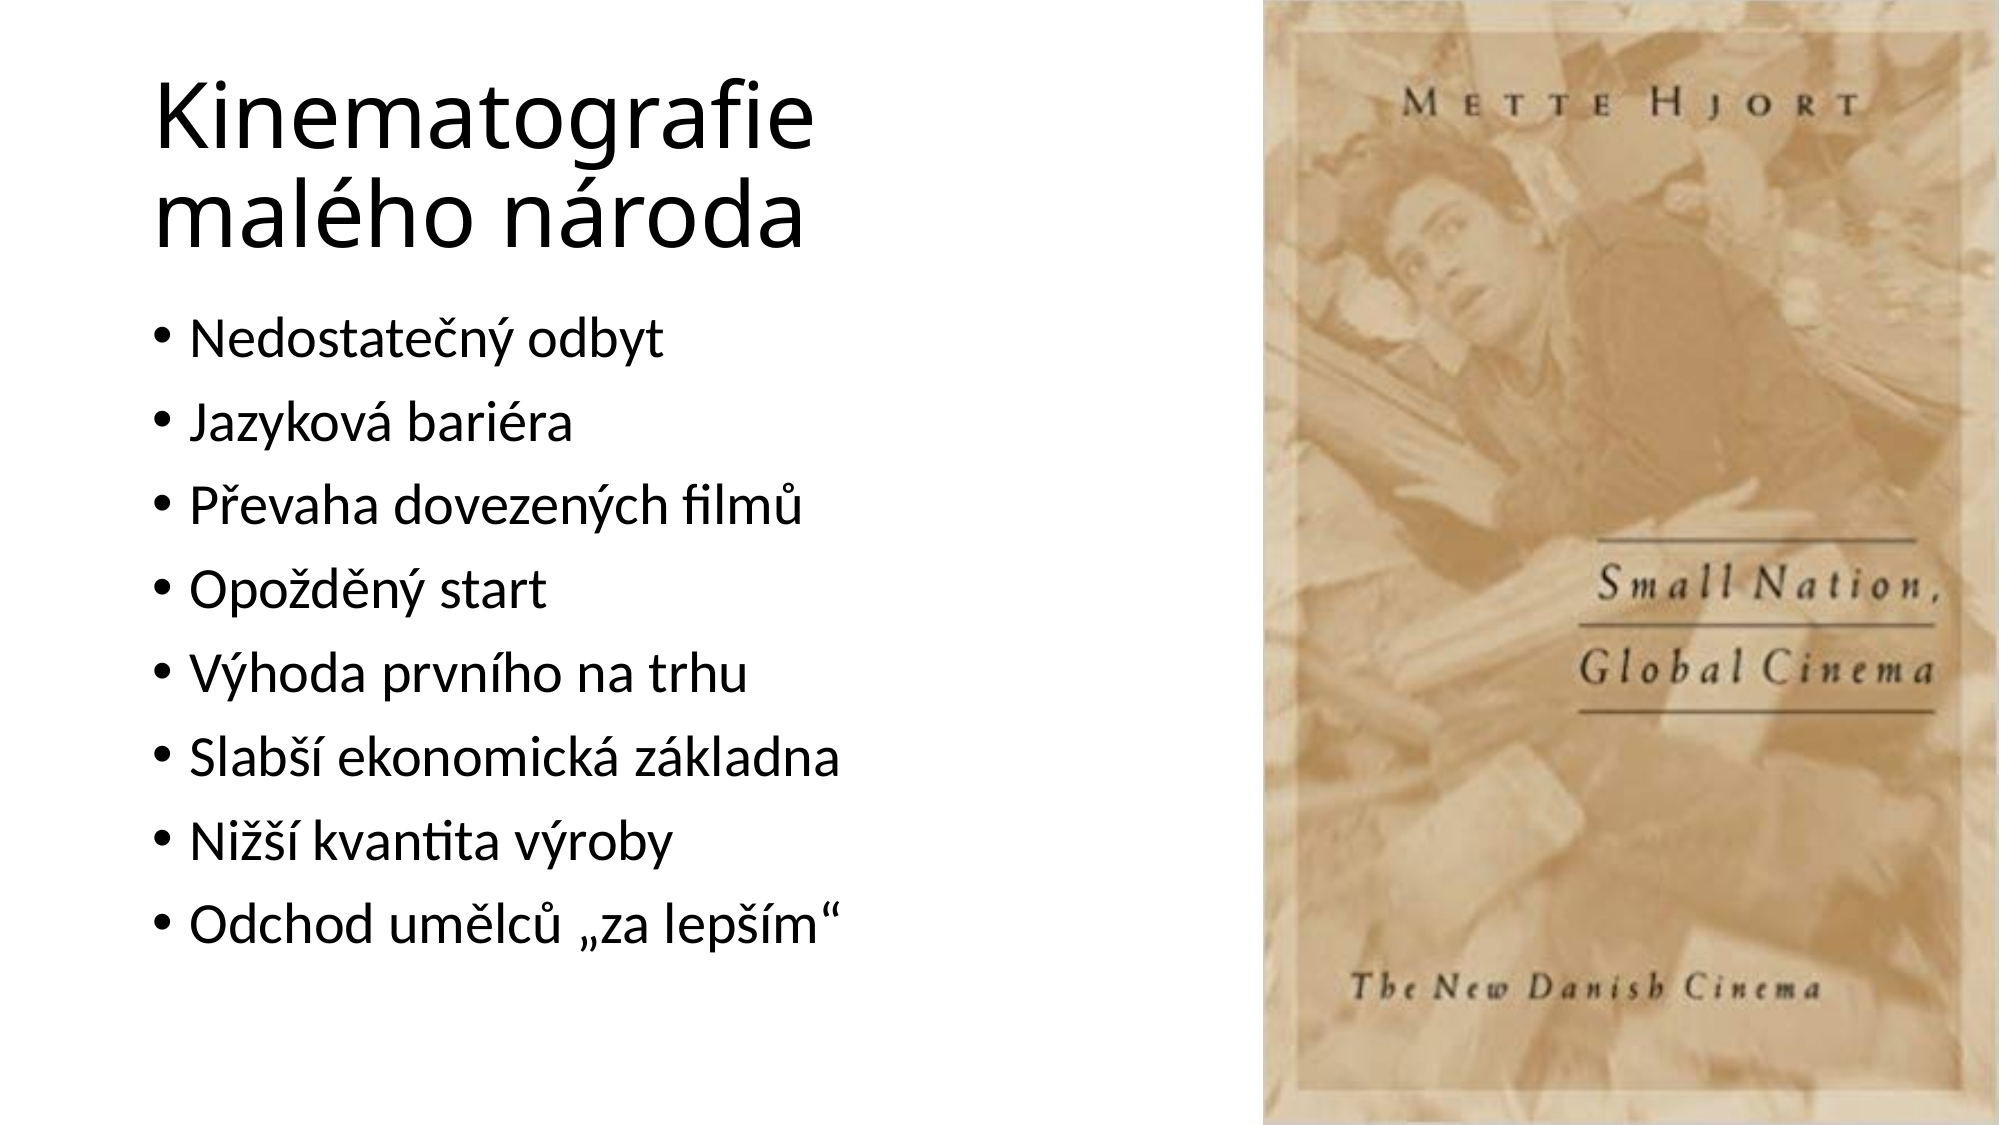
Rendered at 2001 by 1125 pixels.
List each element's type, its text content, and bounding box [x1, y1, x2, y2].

title Kinematografie malého národa [137, 59, 1045, 278]
list Nedostatečný odbyt Jazyková bariéra Převaha dovezených filmů Opožděný start Výhoda prvního na trhu Slabší ekonomická základna Nižší kvantita výroby Odchod umělců „za lepším“ [137, 299, 1045, 1014]
picture [1263, 0, 1999, 1125]
